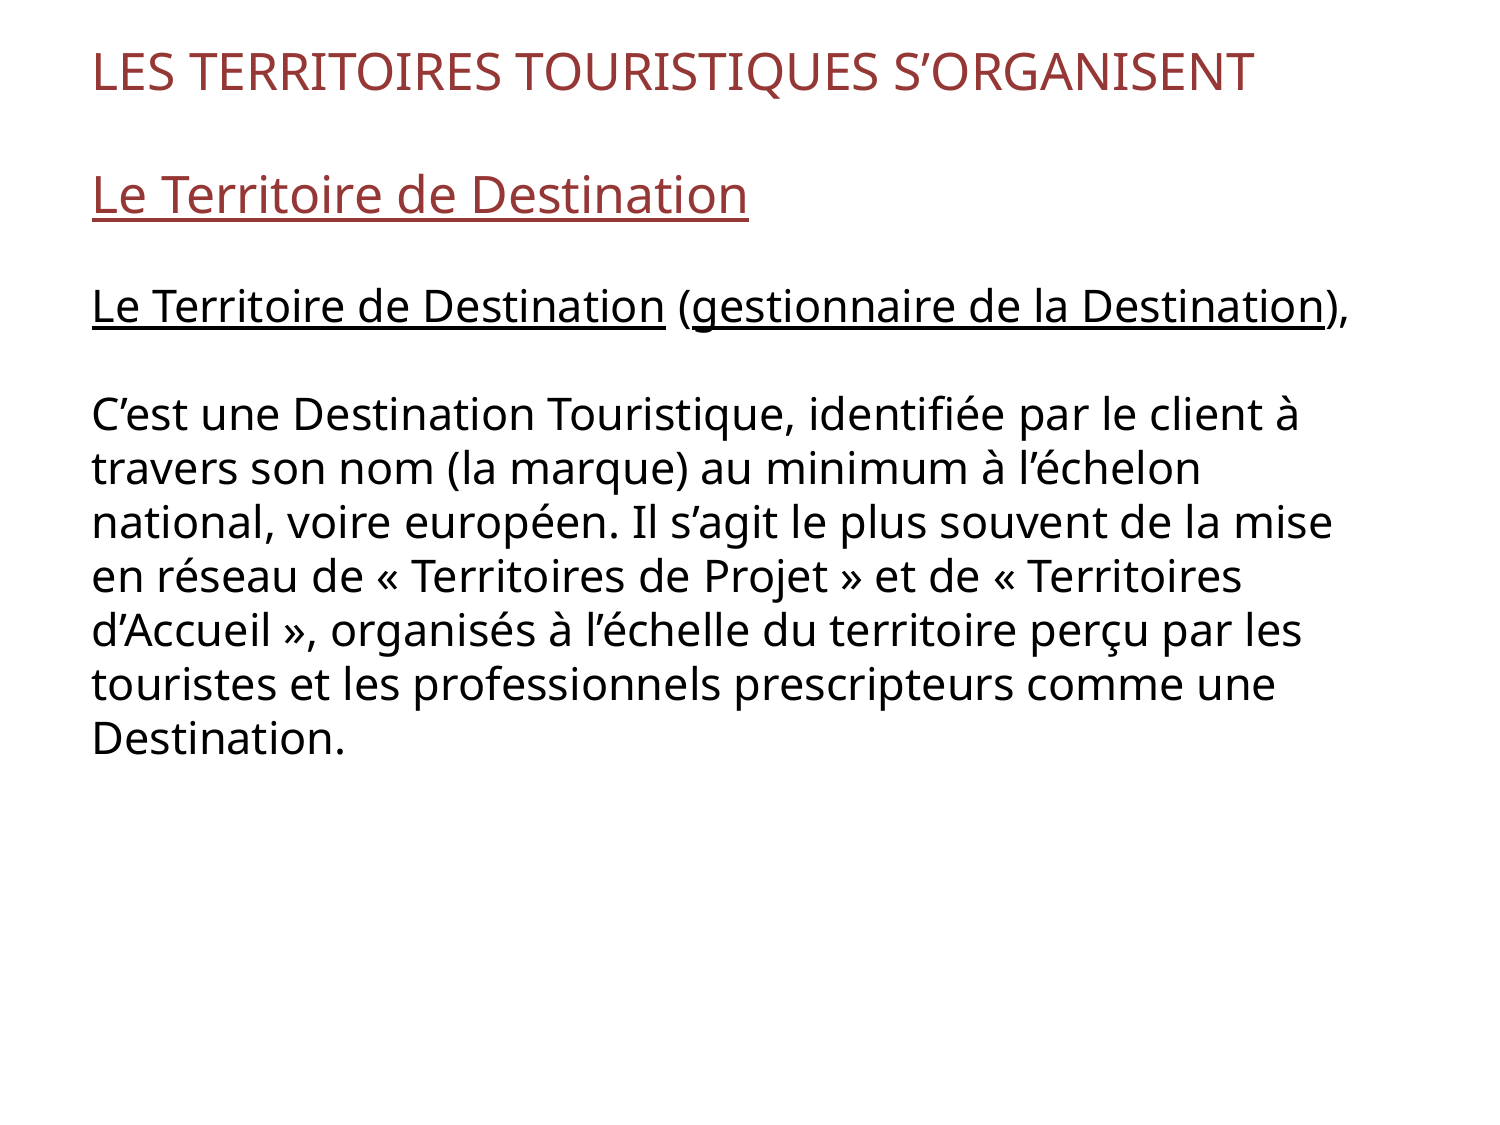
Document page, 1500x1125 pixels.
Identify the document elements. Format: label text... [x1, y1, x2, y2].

title Les territoires touristiques s’organisent Le Territoire de Destination Le Territoire de Destination (gestionnaire de la Destination), C’est une Destination Touristique, identifiée par le client à travers son nom (la marque) au minimum à l’échelon national, voire européen. Il s’agit le plus souvent de la mise en réseau de « Territoires de Projet » et de « Territoires d’Accueil », organisés à l’échelle du territoire perçu par les touristes et les professionnels prescripteurs comme une Destination. [76, 30, 1412, 1083]
